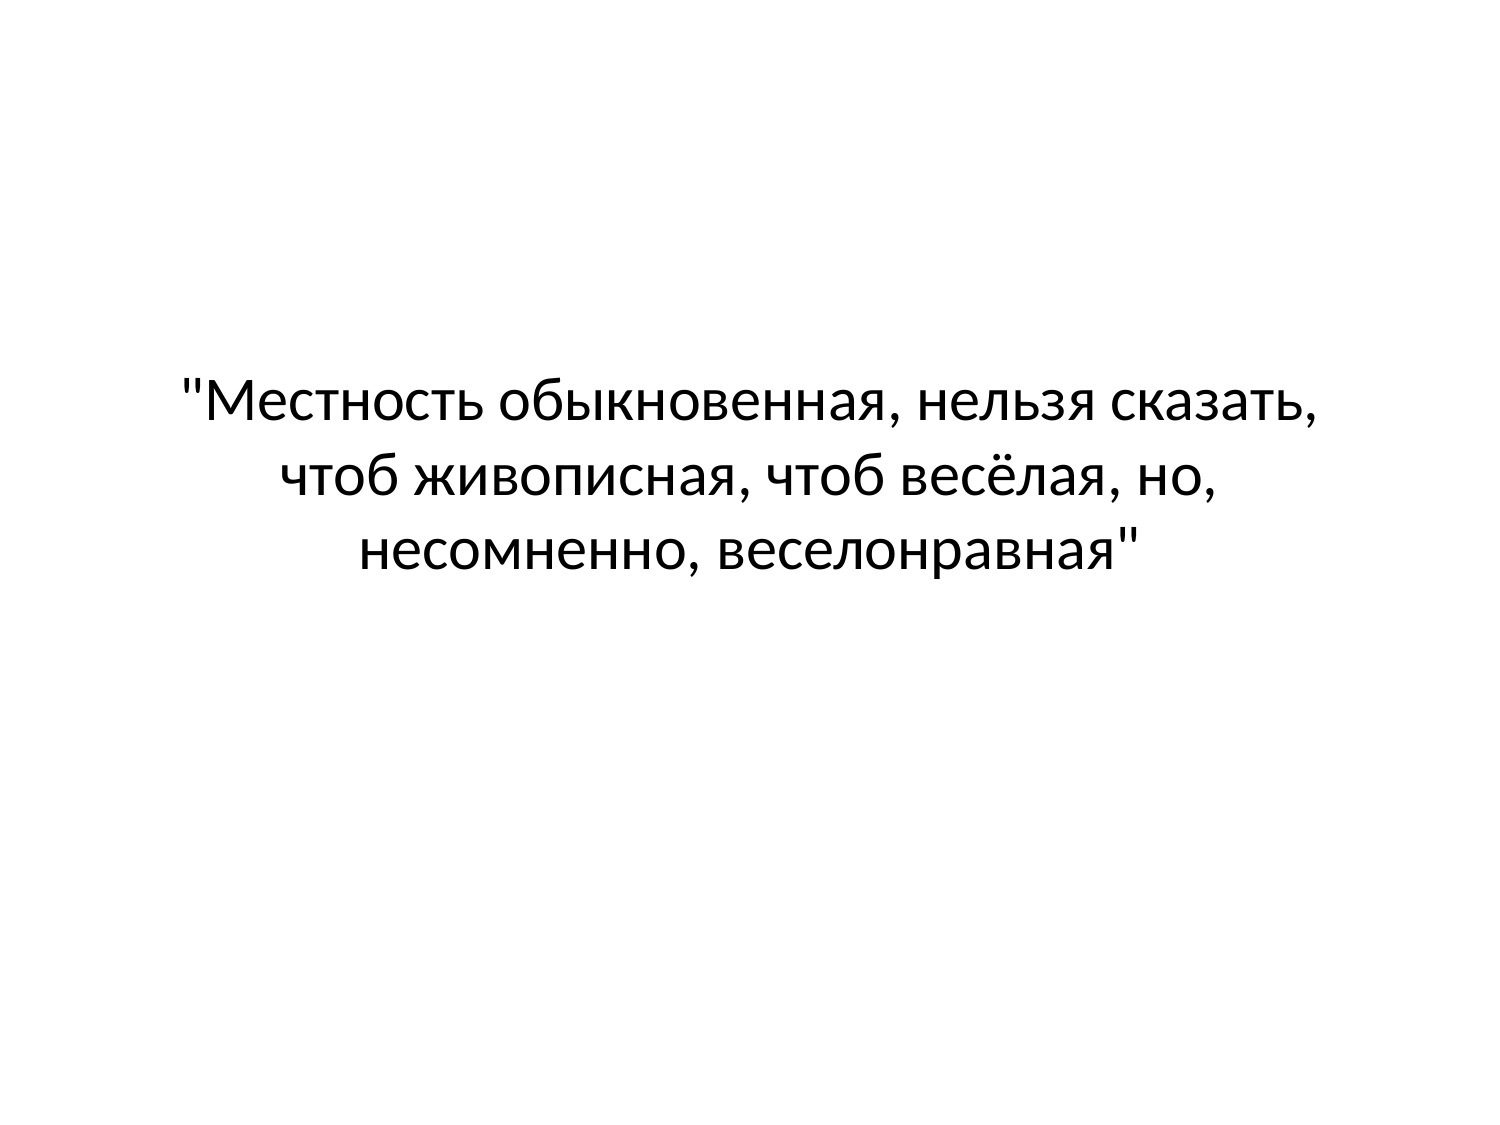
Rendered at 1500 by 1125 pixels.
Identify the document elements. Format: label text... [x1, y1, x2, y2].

title "Местность обыкновенная, нельзя сказать, чтоб живописная, чтоб весёлая, но, несомненно, веселонравная" [112, 349, 1388, 591]
